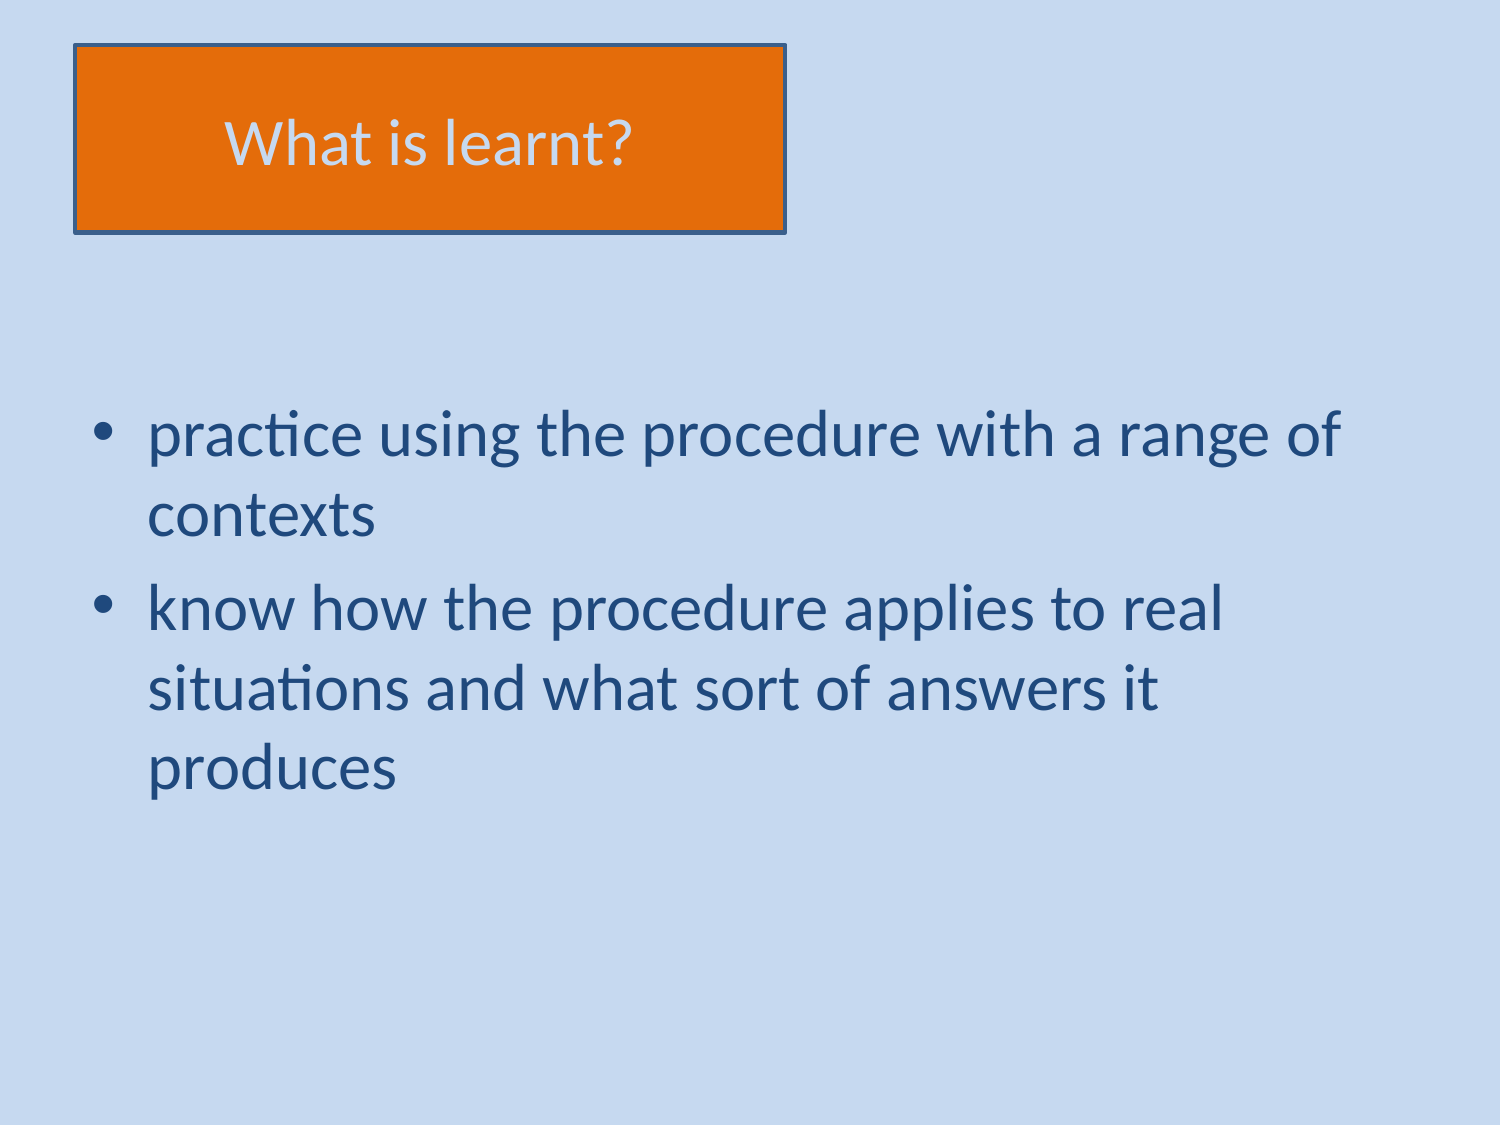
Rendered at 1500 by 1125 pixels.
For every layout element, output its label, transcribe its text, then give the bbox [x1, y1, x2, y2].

list practice using the procedure with a range of contexts know how the procedure applies to real situations and what sort of answers it produces [76, 382, 1427, 1125]
title What is learnt? [73, 43, 787, 235]
